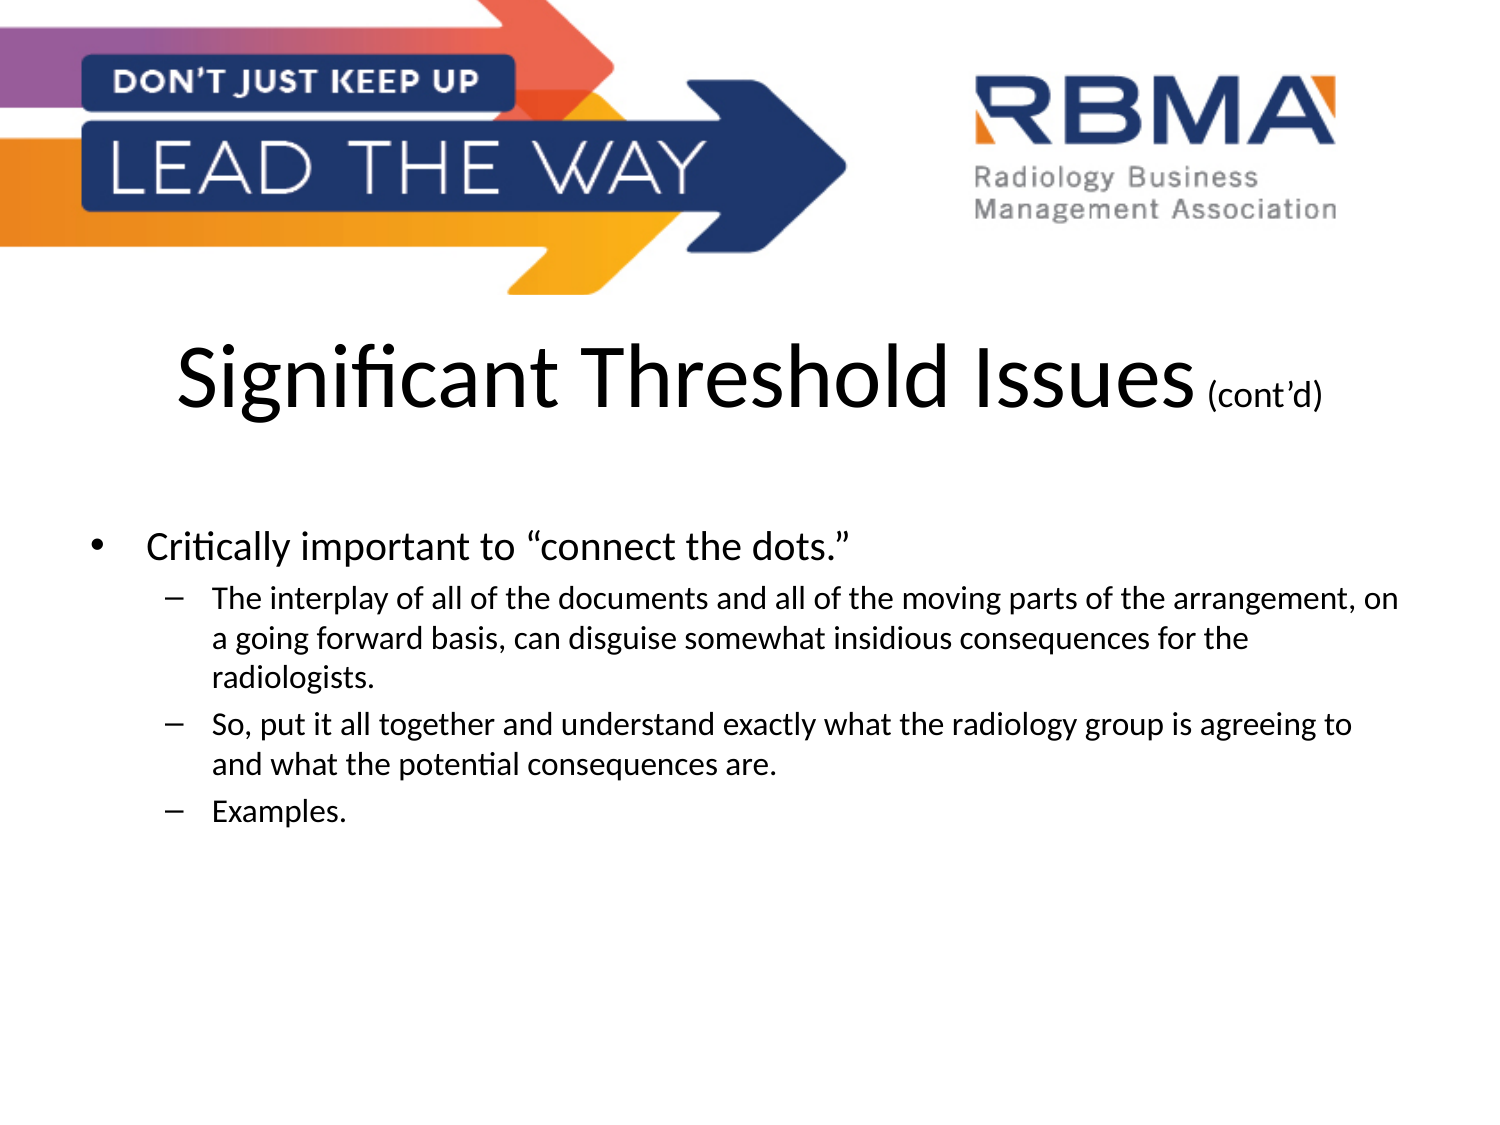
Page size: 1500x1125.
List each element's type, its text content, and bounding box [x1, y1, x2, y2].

picture [0, 0, 1425, 295]
title Significant Threshold Issues (cont’d) [75, 276, 1425, 465]
list Critically important to “connect the dots.” The interplay of all of the documents and all of the moving parts of the arrangement, on a going forward basis, can disguise somewhat insidious consequences for the radiologists. So, put it all together and understand exactly what the radiology group is agreeing to and what the potential consequences are. Examples. [75, 511, 1425, 1005]
